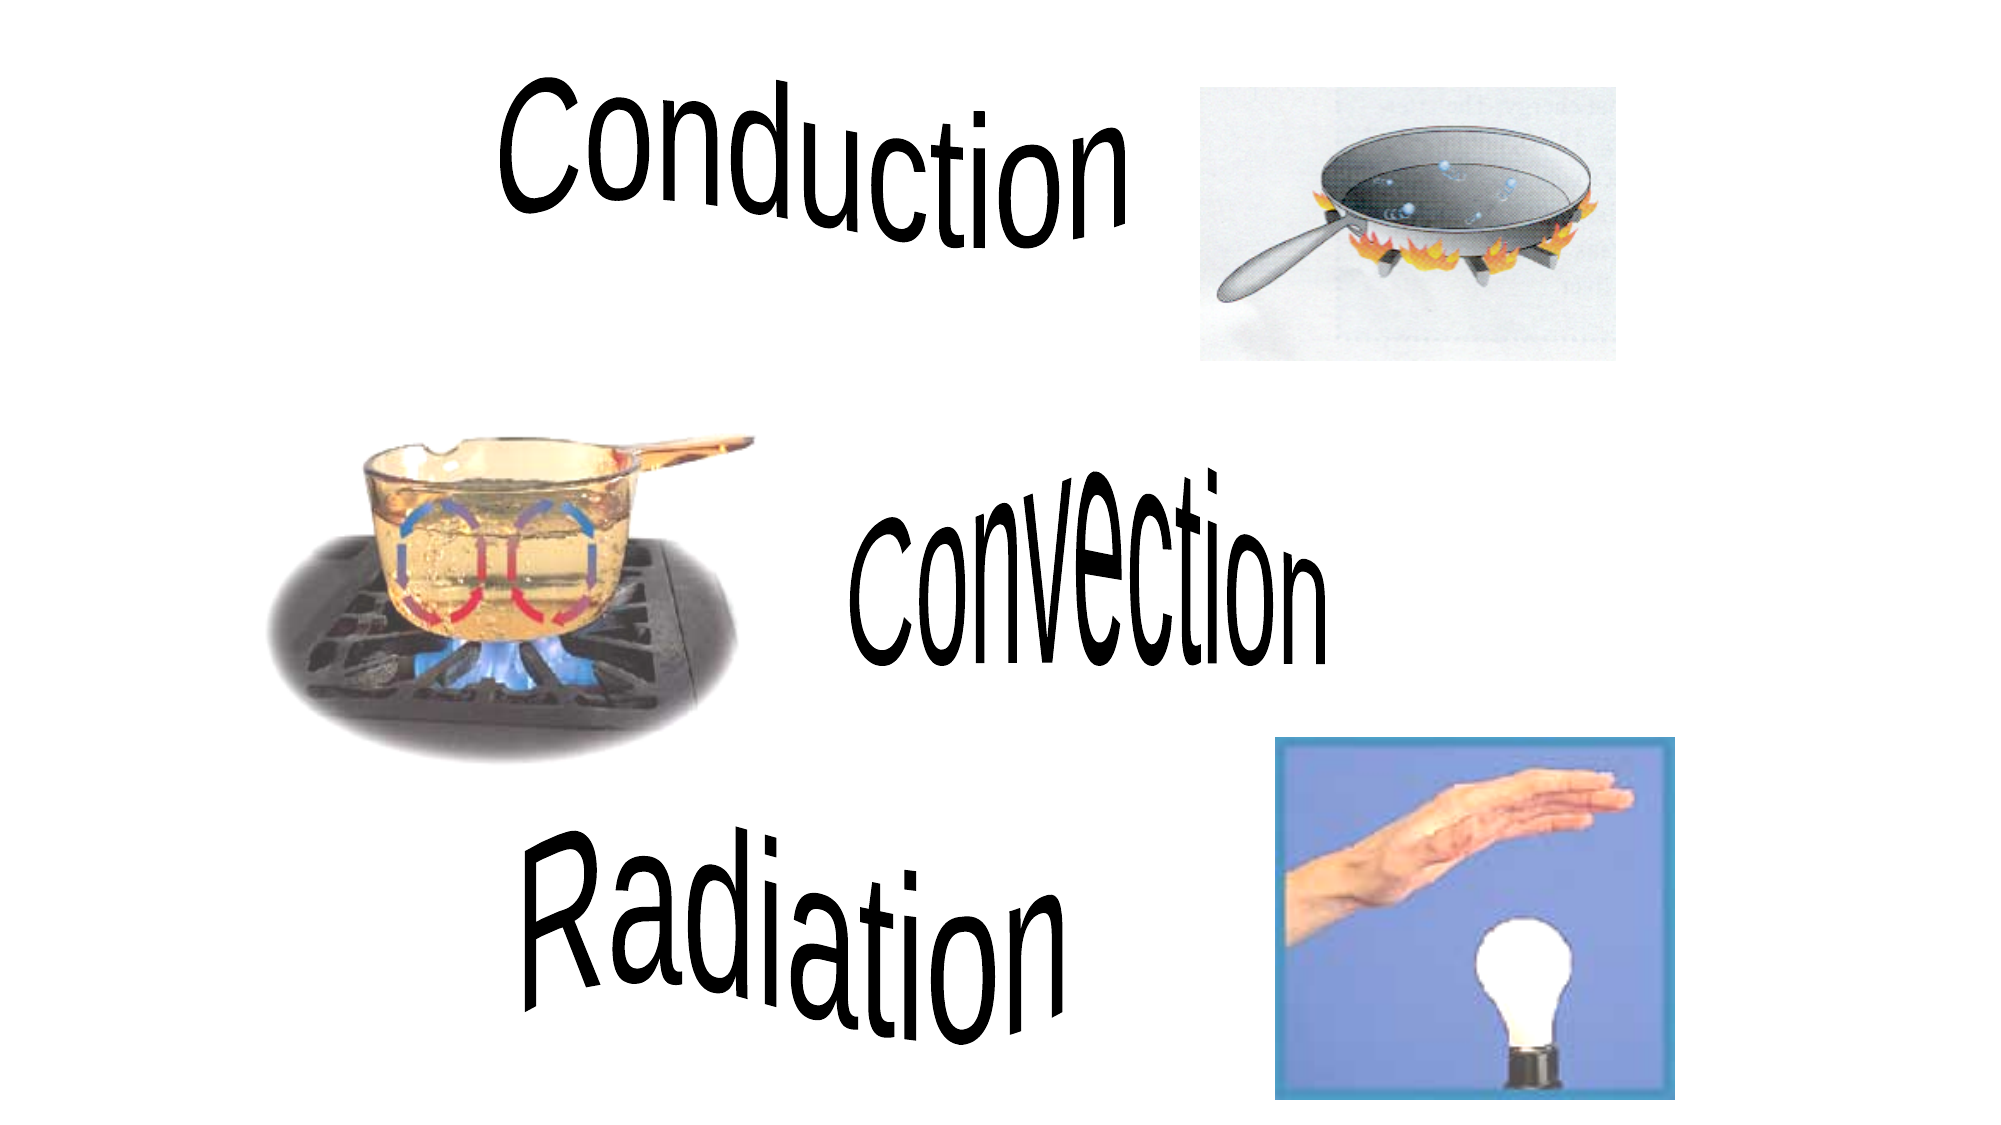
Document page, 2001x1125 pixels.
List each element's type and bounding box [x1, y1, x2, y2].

picture [249, 374, 763, 771]
picture [1274, 737, 1675, 1100]
picture [1199, 87, 1616, 361]
